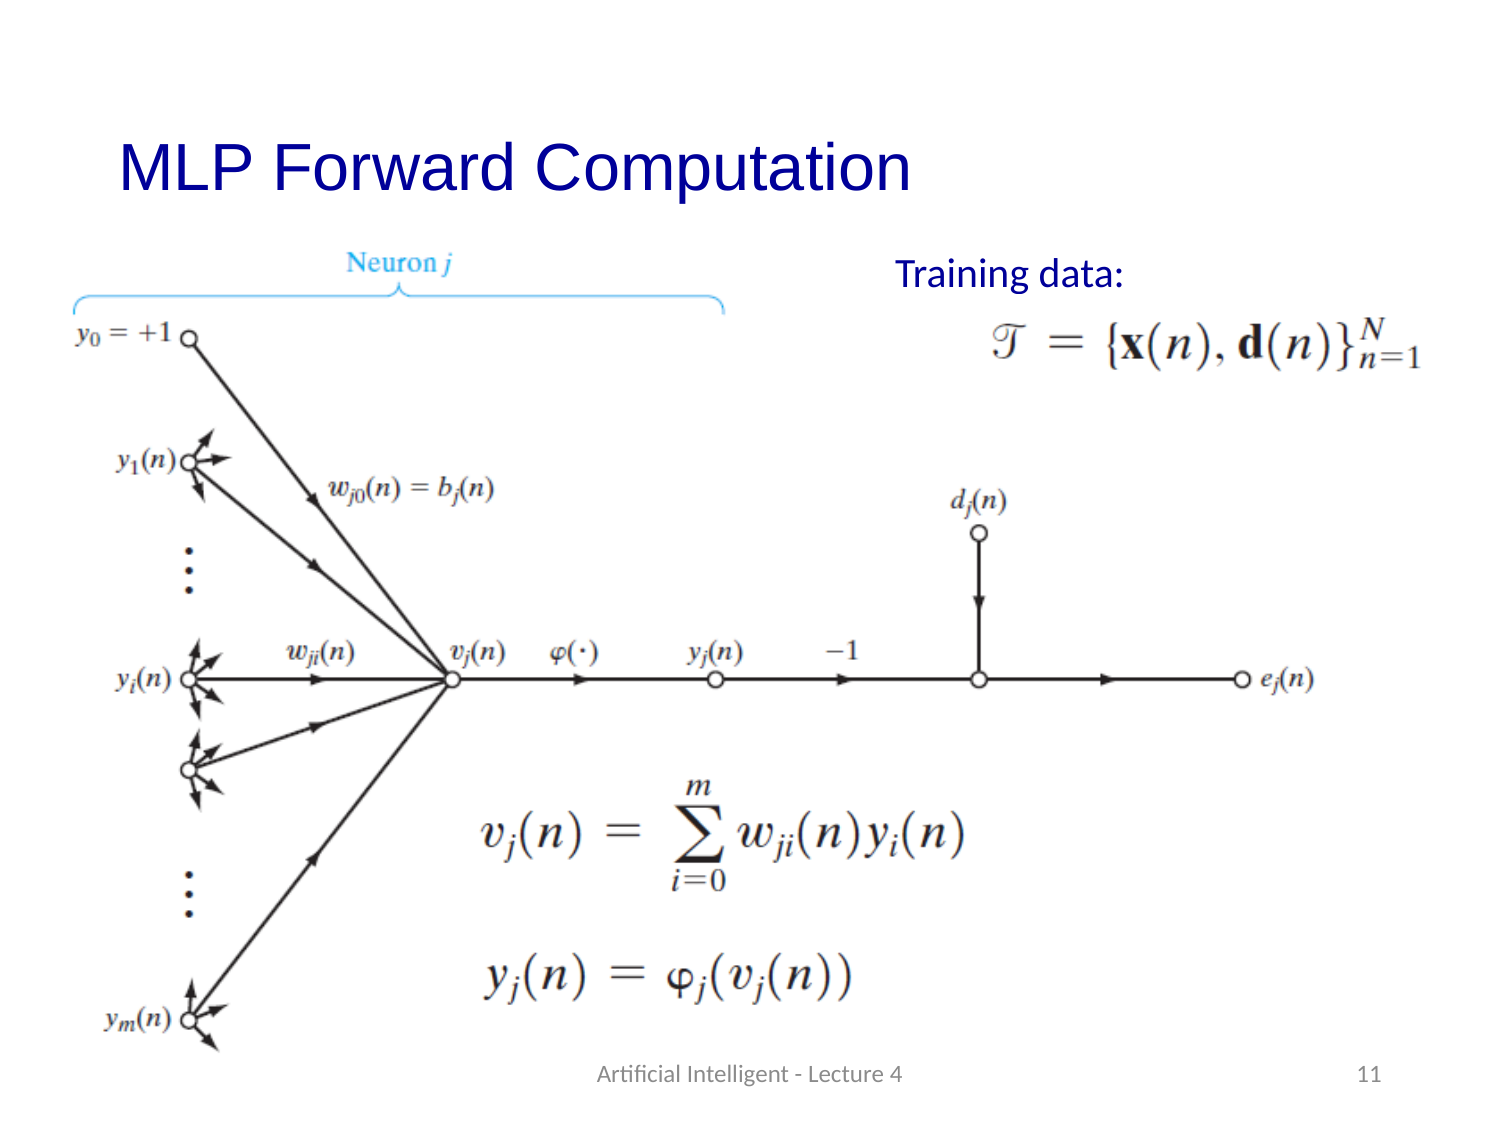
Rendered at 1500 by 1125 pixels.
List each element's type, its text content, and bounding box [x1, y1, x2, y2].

title MLP Forward Computation [103, 59, 1397, 278]
footer Artificial Intelligent - Lecture 4 [496, 1060, 1004, 1103]
picture [45, 217, 1441, 1060]
slide_number 11 [1059, 1042, 1397, 1103]
